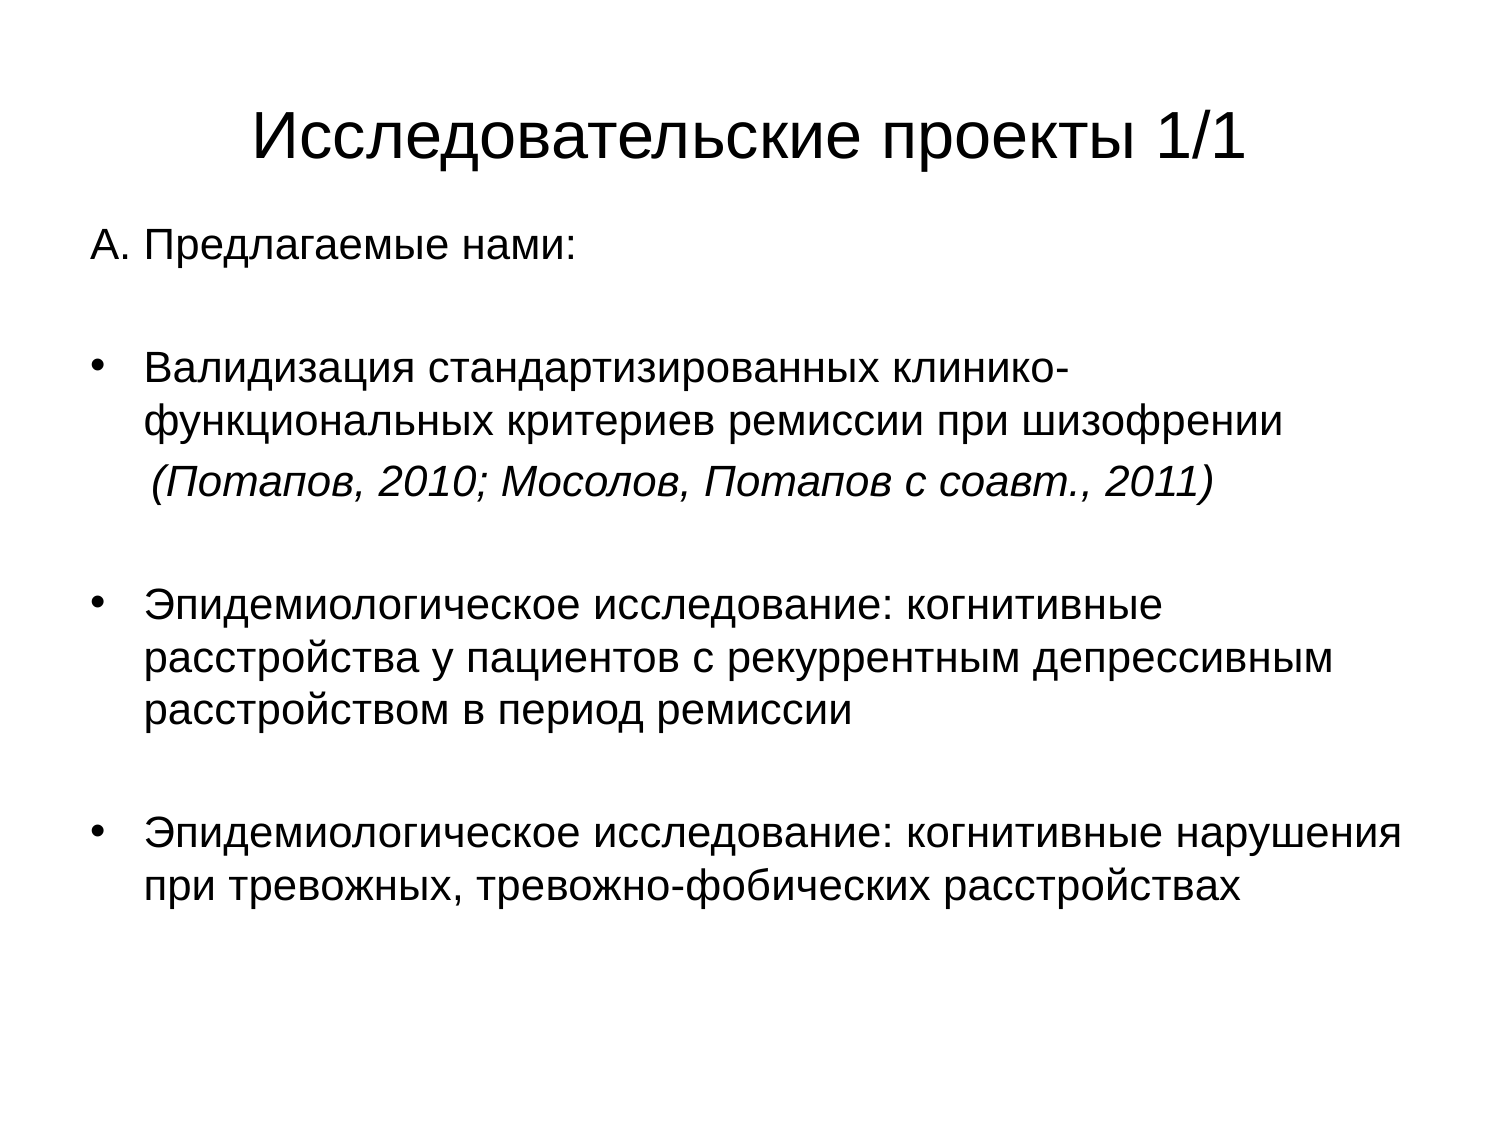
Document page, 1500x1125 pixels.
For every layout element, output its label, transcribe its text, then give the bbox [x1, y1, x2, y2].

title Исследовательские проекты 1/1 [75, 78, 1425, 185]
list А. Предлагаемые нами: Валидизация стандартизированных клинико-функциональных критериев ремиссии при шизофрении (Потапов, 2010; Мосолов, Потапов с соавт., 2011) Эпидемиологическое исследование: когнитивные расстройства у пациентов с рекуррентным депрессивным расстройством в период ремиссии Эпидемиологическое исследование: когнитивные нарушения при тревожных, тревожно-фобических расстройствах [75, 208, 1425, 1035]
